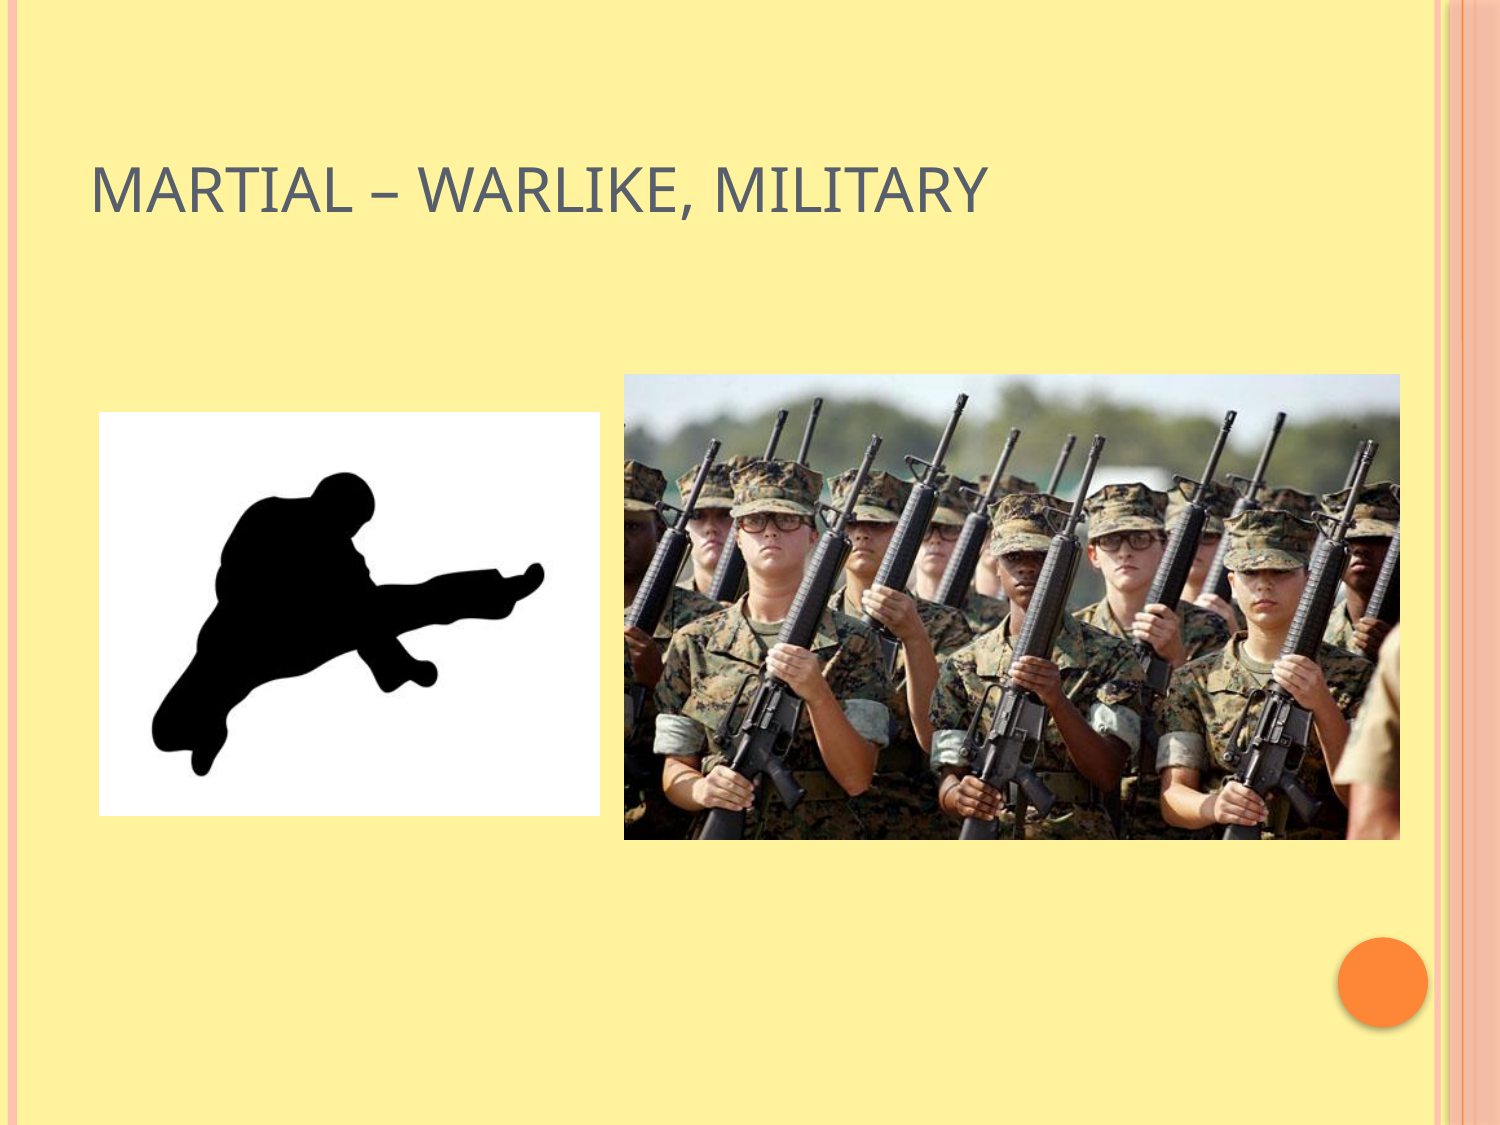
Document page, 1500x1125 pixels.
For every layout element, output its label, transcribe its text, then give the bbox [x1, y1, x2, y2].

title Martial – warlike, military [75, 45, 1300, 233]
picture [624, 374, 1401, 841]
picture [99, 411, 601, 816]
